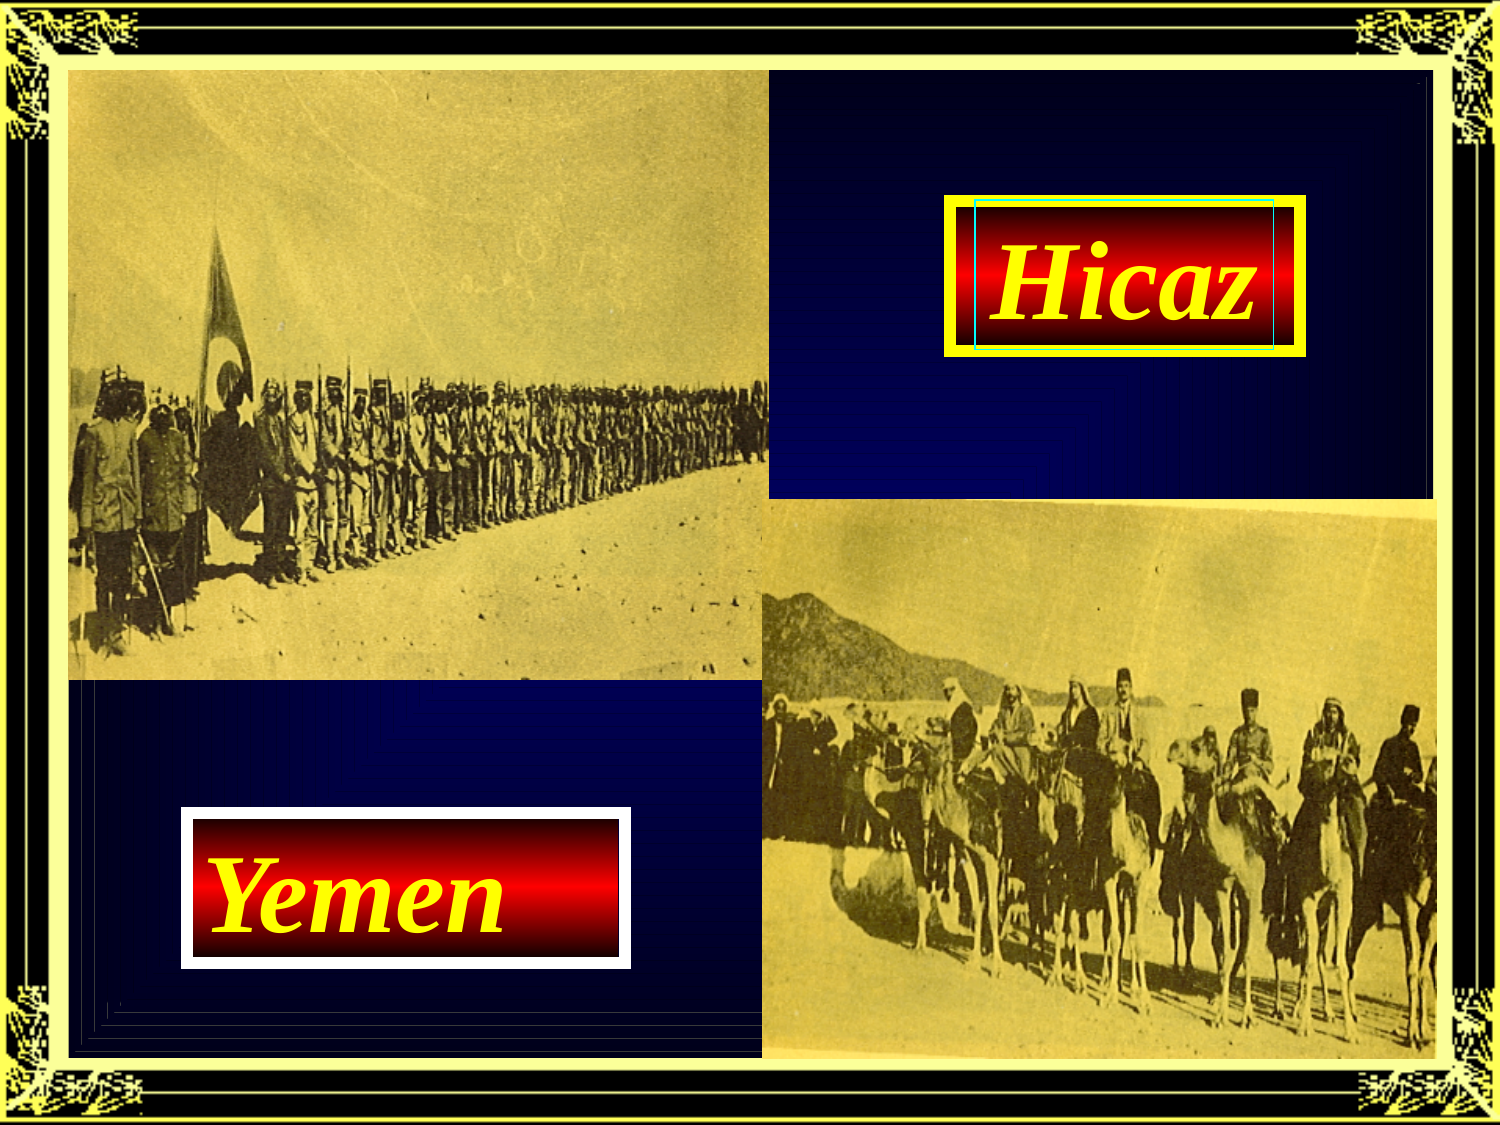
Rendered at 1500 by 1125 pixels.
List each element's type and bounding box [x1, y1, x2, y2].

text_box [949, 199, 1306, 351]
text_box [187, 813, 625, 964]
picture [0, 0, 1500, 1125]
